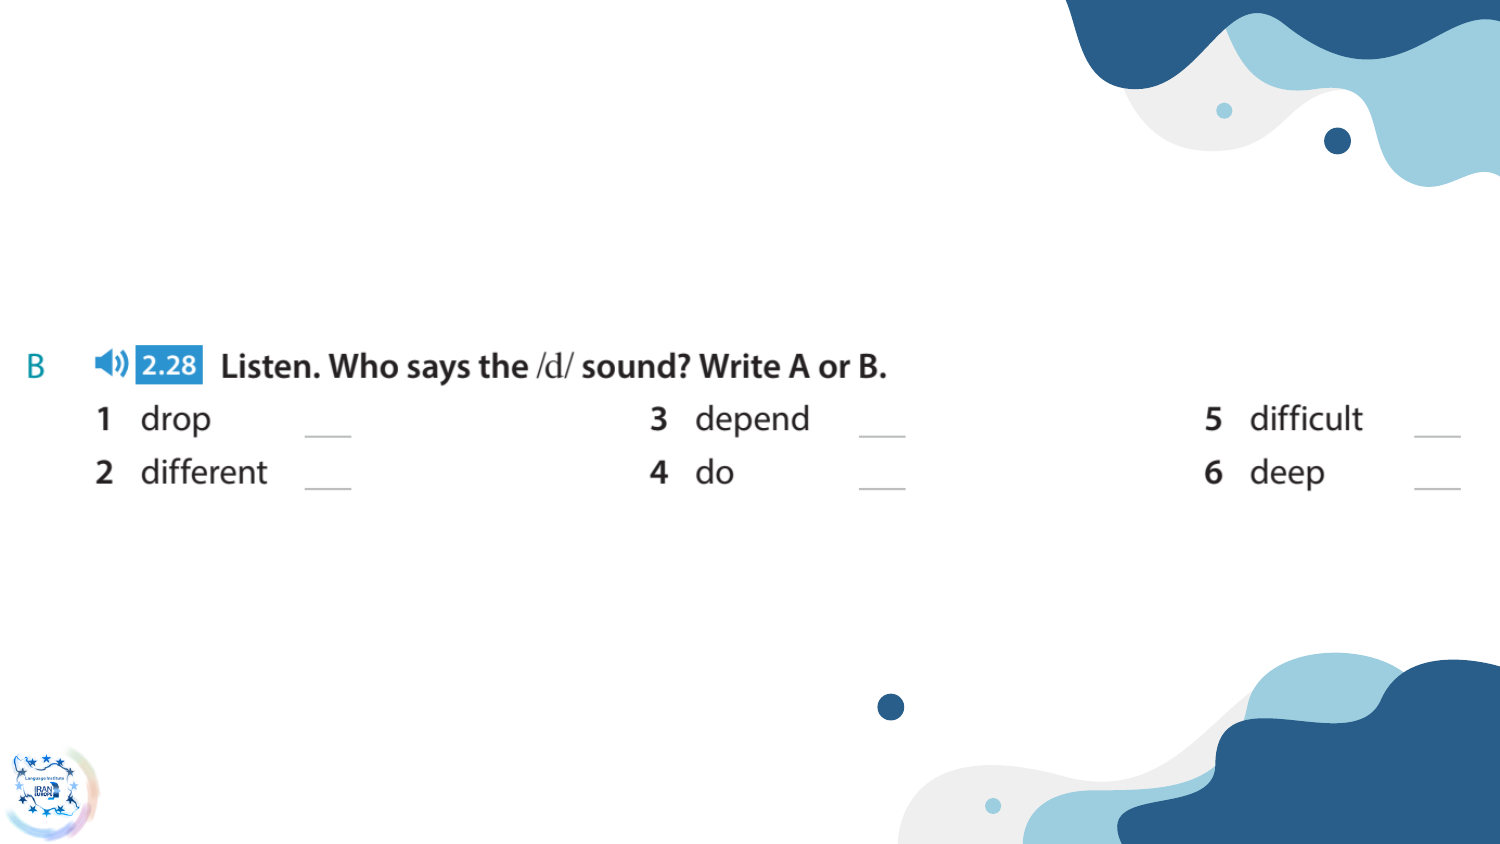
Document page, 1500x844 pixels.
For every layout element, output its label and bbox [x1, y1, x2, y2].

picture [0, 742, 104, 844]
picture [0, 331, 1500, 513]
